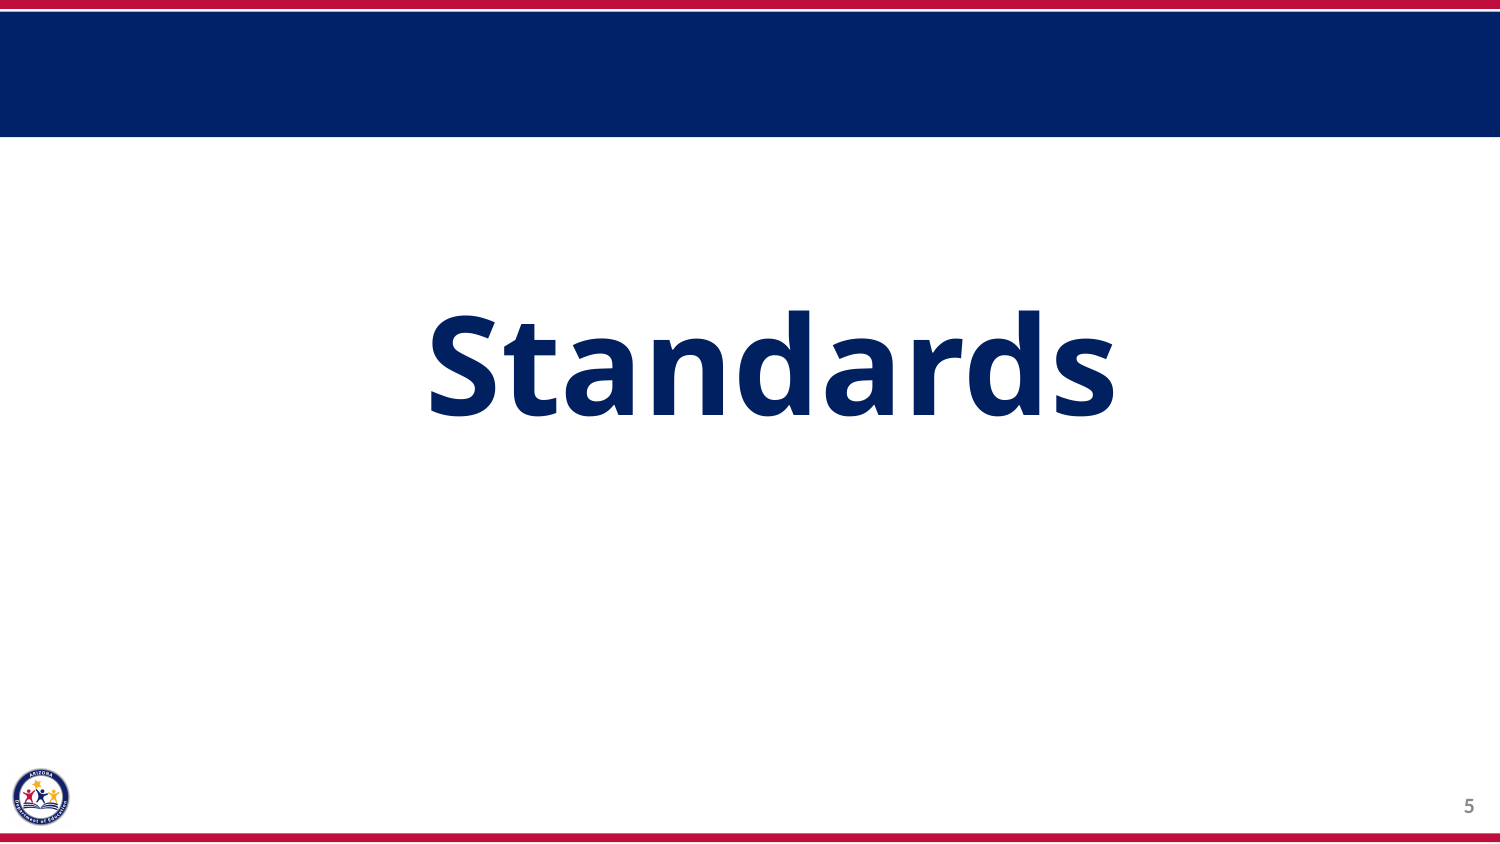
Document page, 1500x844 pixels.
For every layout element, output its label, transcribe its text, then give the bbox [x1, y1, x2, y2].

slide_number 5 [1152, 782, 1490, 827]
picture [10, 766, 72, 828]
text_box Standards [389, 289, 1153, 655]
